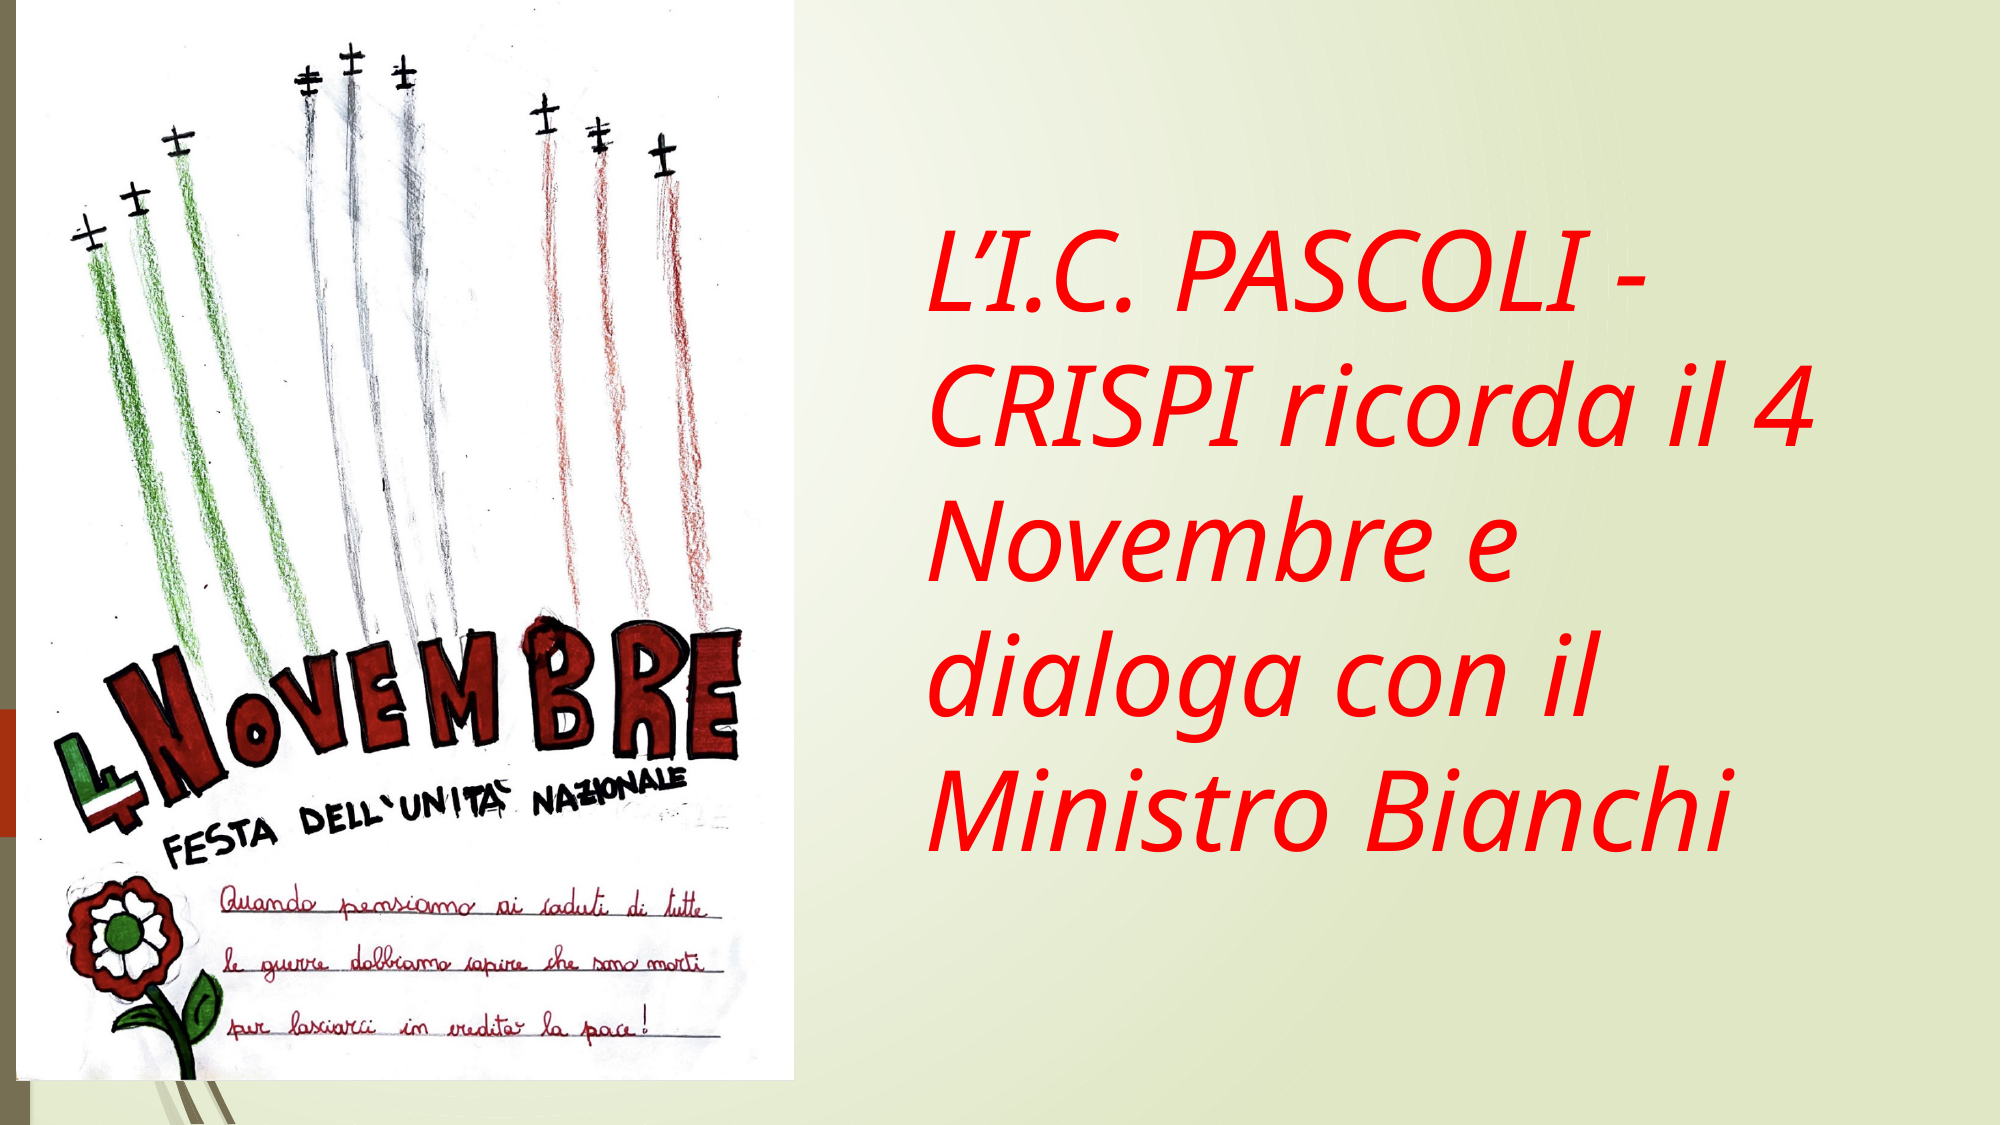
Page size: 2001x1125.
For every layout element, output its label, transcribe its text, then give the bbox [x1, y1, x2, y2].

picture [15, 0, 794, 1081]
title L’I.C. PASCOLI -CRISPI ricorda il 4 Novembre e dialoga con il Ministro Bianchi [909, 157, 1930, 881]
